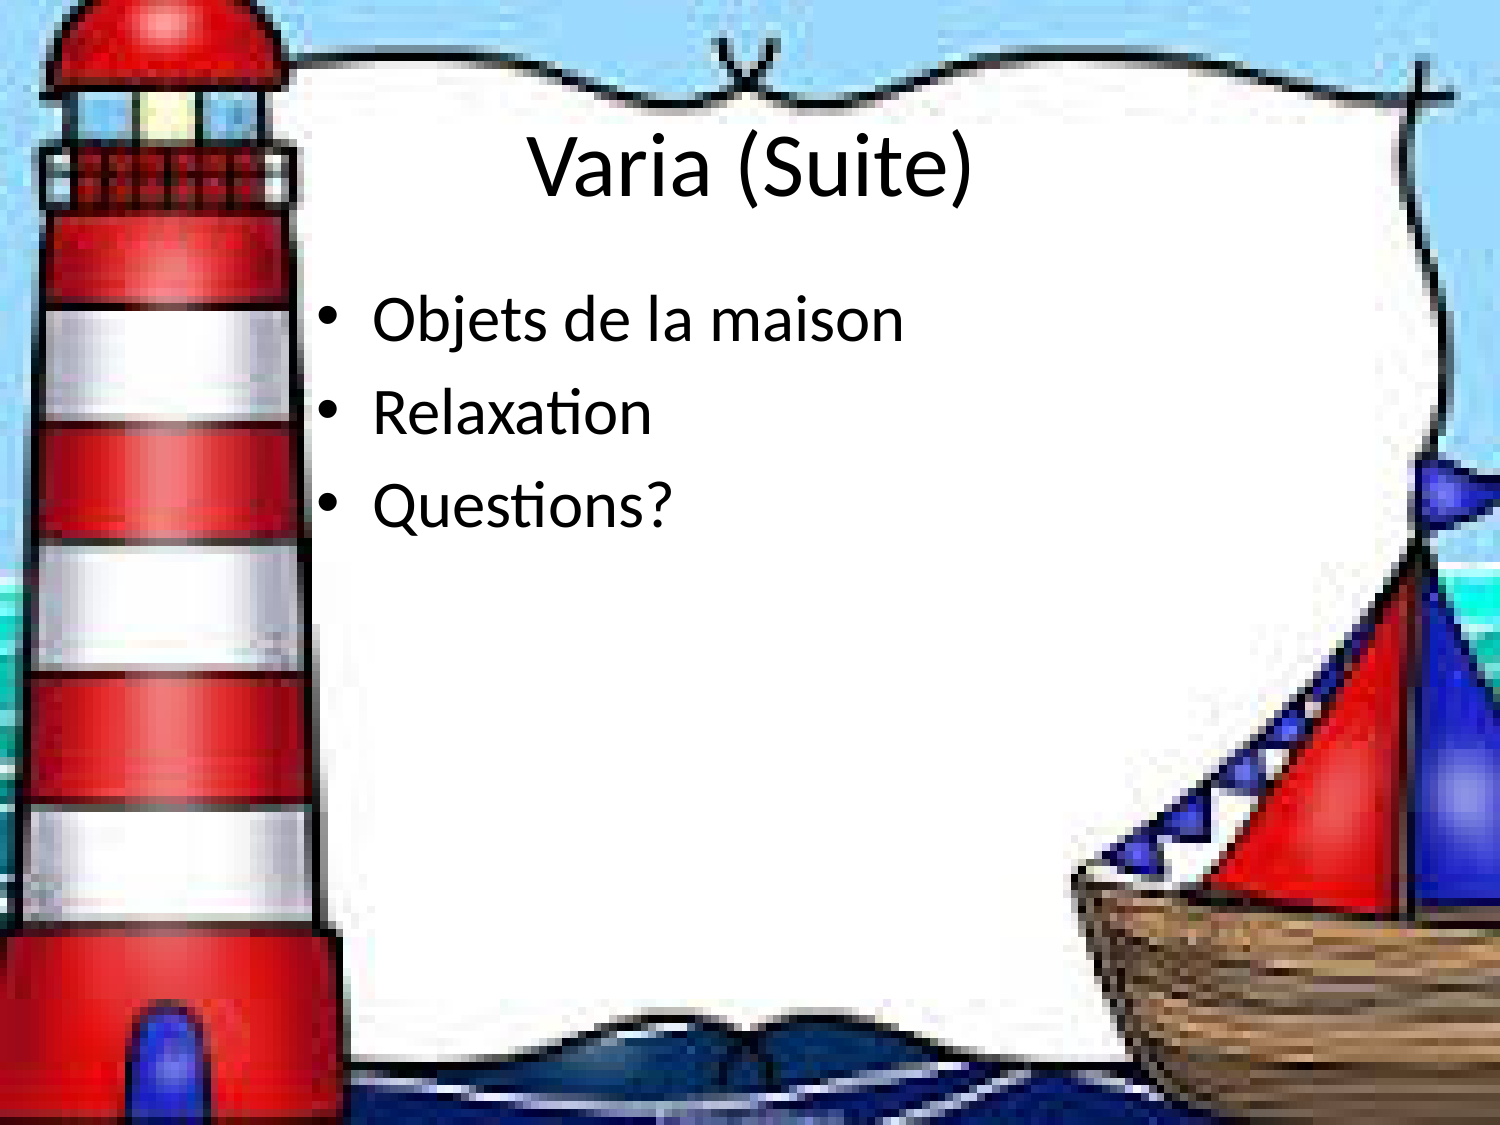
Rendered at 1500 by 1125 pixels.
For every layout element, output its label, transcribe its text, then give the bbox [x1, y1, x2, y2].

title Varia (Suite) [76, 66, 1427, 254]
list Objets de la maison Relaxation Questions? [301, 267, 1425, 1005]
picture [0, 0, 1500, 1125]
